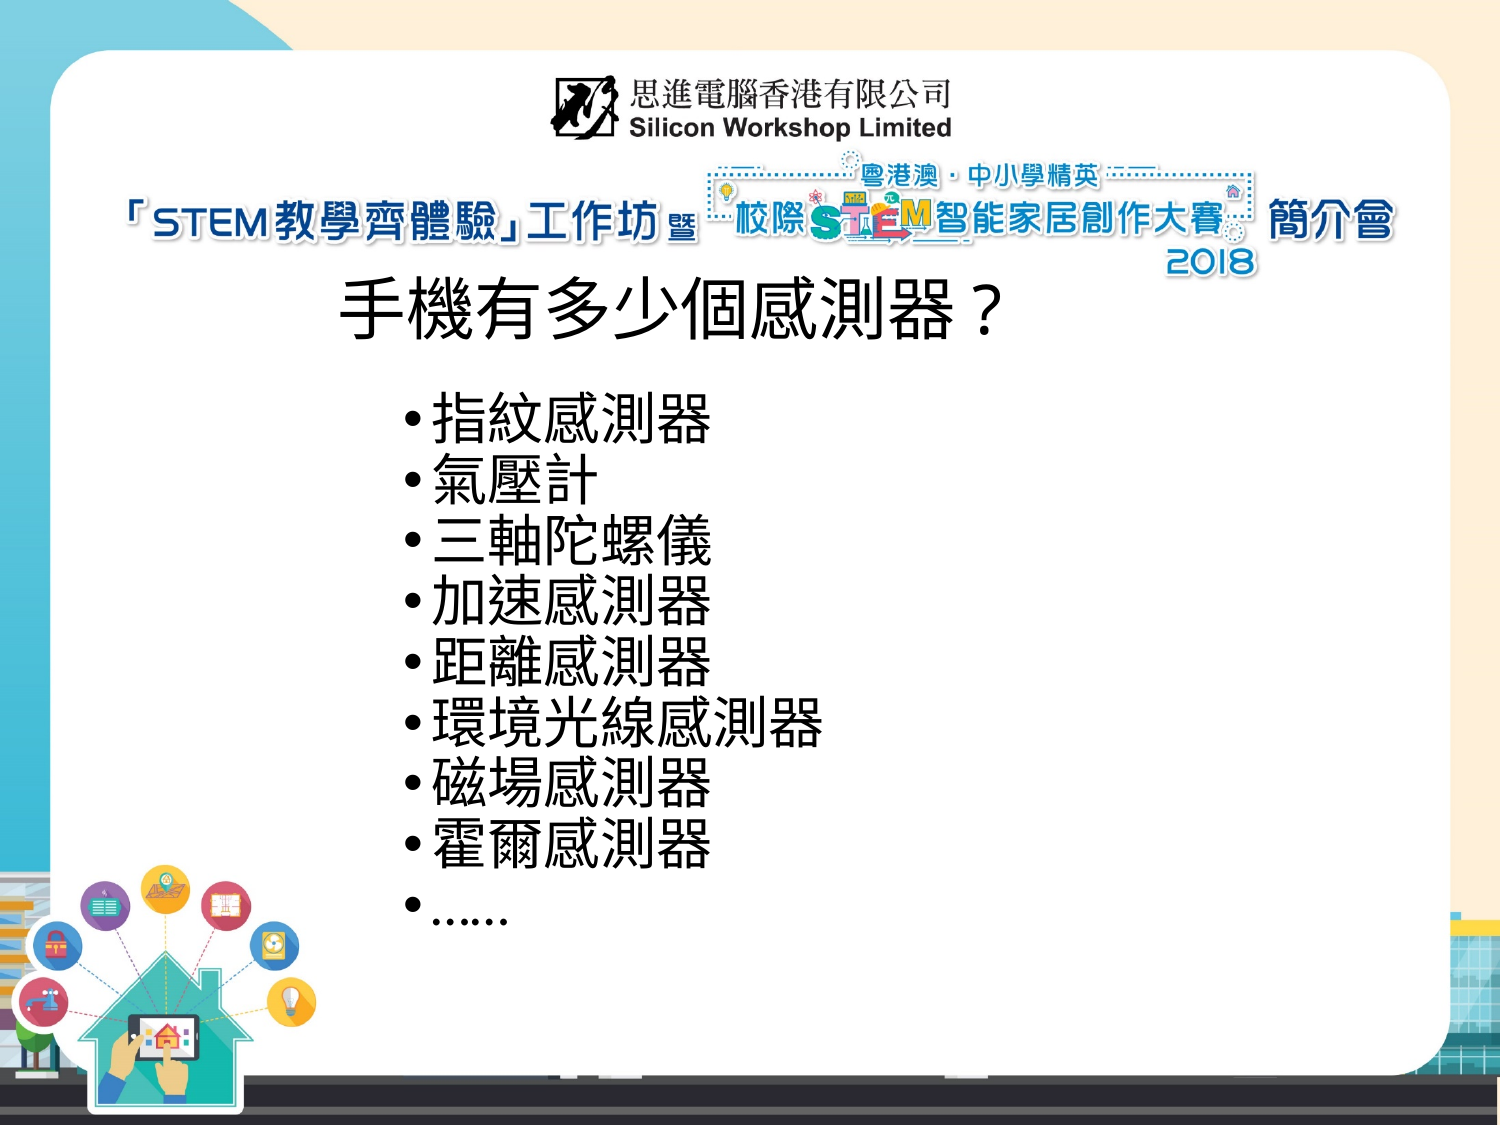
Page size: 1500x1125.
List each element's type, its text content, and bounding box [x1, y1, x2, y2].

picture [0, 0, 1500, 1125]
title 手機有多少個感測器? [322, 265, 1371, 360]
list 指紋感測器 氣壓計 三軸陀螺儀 加速感測器 距離感測器 環境光線感測器 磁場感測器 霍爾感測器 …… [388, 383, 1172, 1015]
